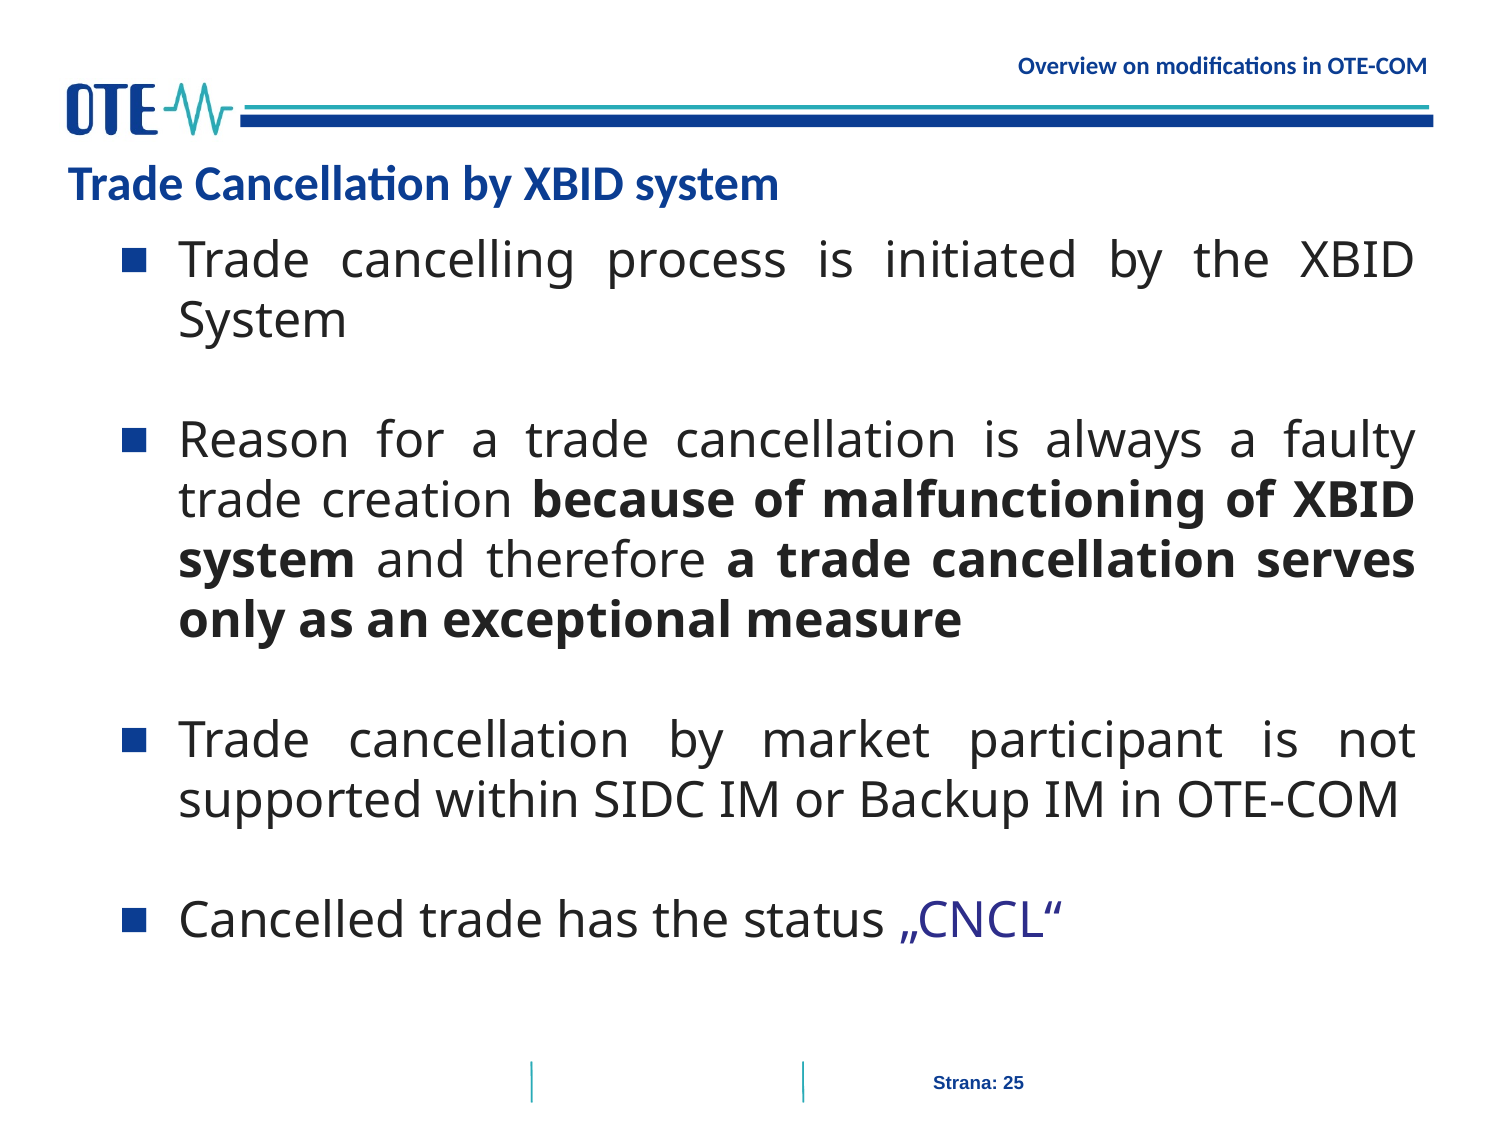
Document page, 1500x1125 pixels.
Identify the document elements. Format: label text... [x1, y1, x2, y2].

text_box Overview on modifications in OTE-COM [815, 41, 1444, 88]
text_box Trade cancelling process is initiated by the XBID System Reason for a trade cancellation is always a faulty trade creation because of malfunctioning of XBID system and therefore a trade cancellation serves only as an exceptional measure Trade cancellation by market participant is not supported within SIDC IM or Backup IM in OTE-COM Cancelled trade has the status „CNCL“ [104, 220, 1432, 1125]
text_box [525, 1062, 1441, 1102]
text_box Trade Cancellation by XBID system [53, 142, 1223, 218]
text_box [59, 78, 1427, 142]
